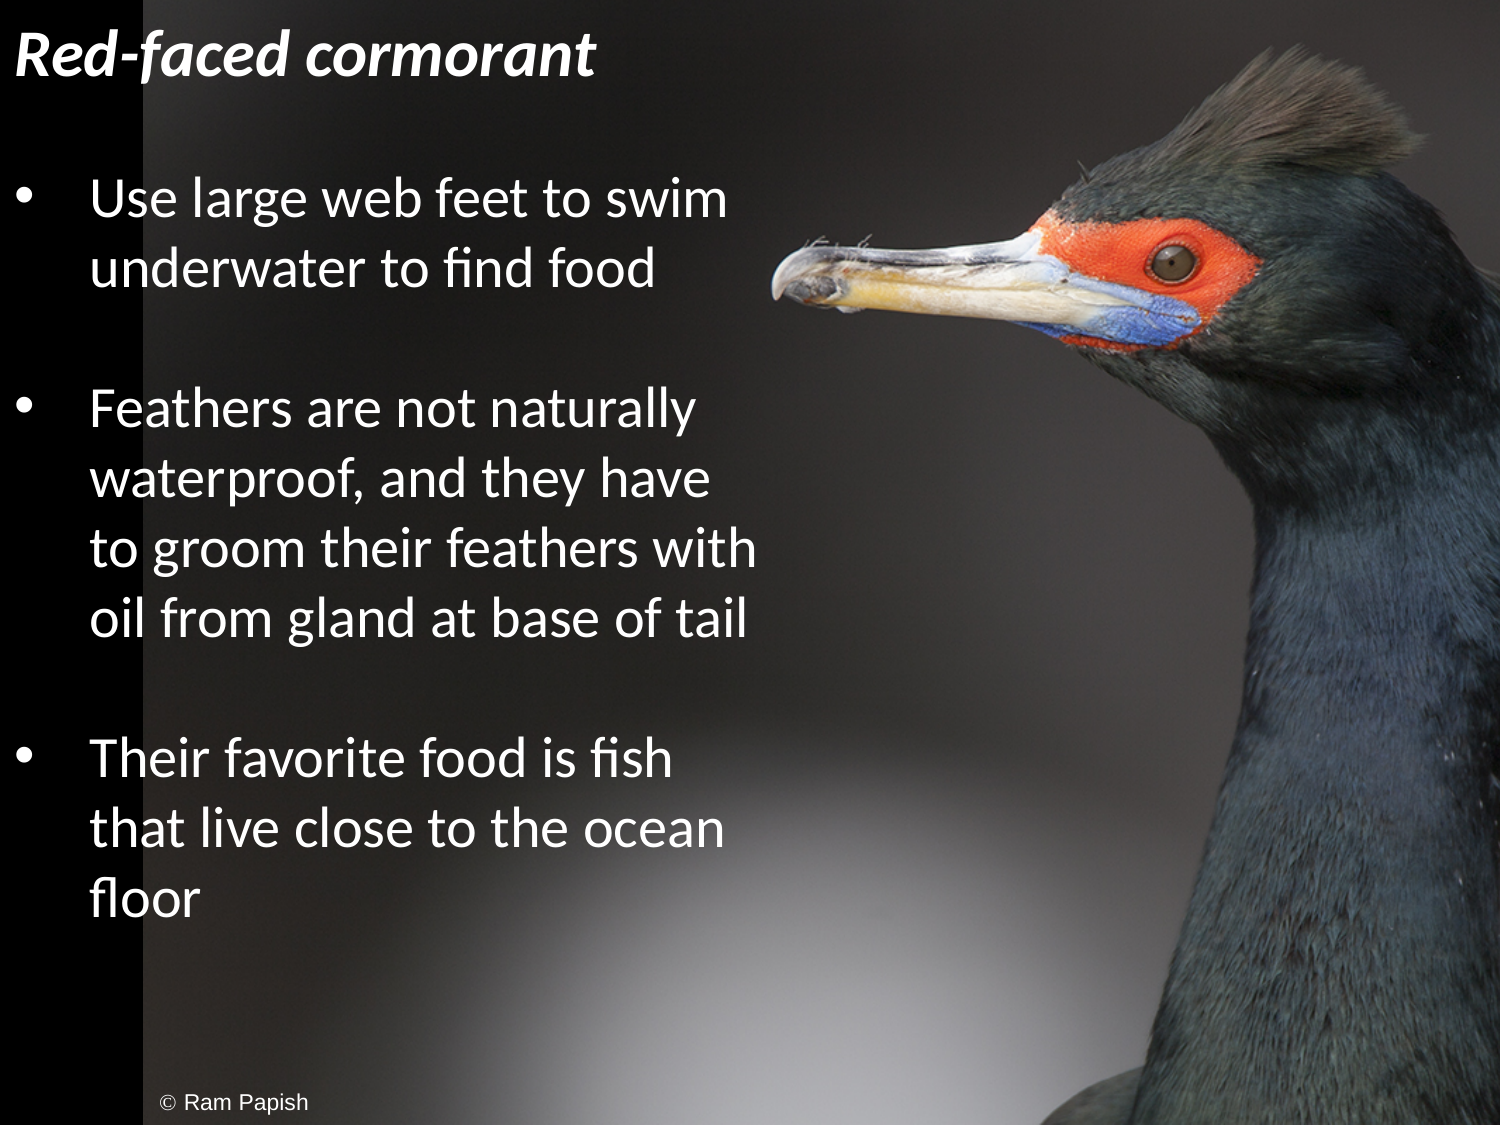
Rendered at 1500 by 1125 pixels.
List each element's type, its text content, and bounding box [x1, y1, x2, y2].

text_box Red-faced cormorant Use large web feet to swim underwater to find food Feathers are not naturally waterproof, and they have to groom their feathers with oil from gland at base of tail Their favorite food is fish that live close to the ocean floor [0, 1, 140, 937]
picture [143, 0, 1500, 1125]
